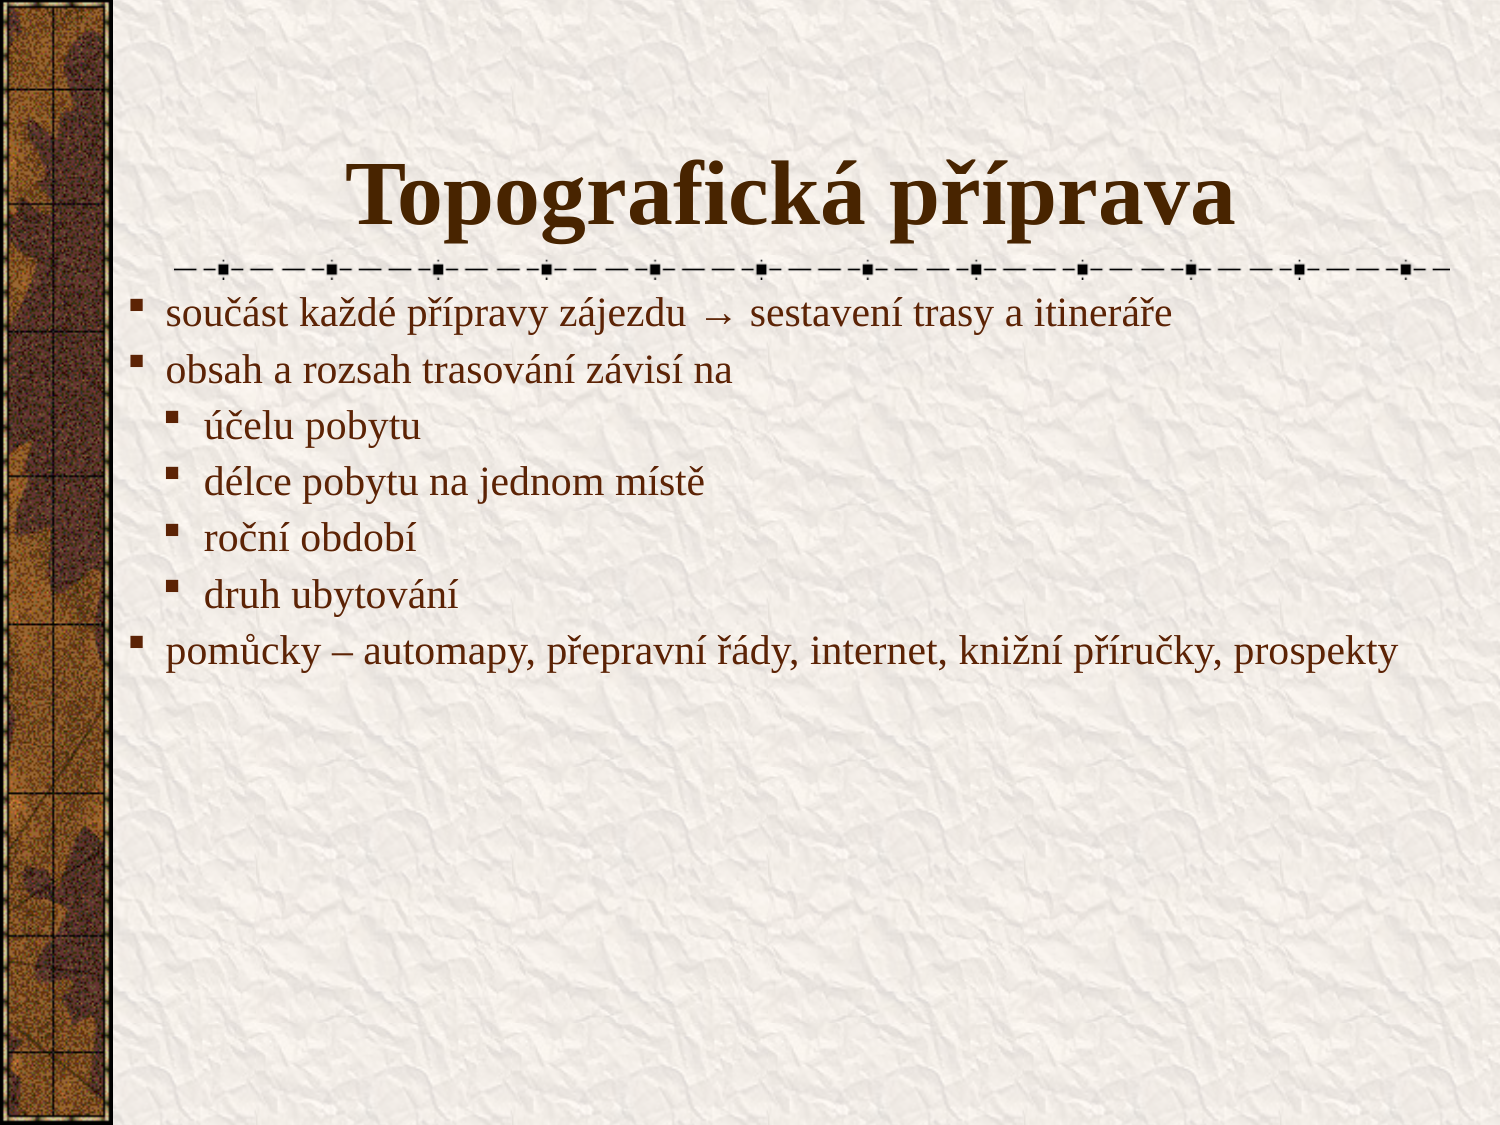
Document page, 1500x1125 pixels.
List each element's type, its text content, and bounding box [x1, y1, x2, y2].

picture [0, 0, 113, 1125]
list součást každé přípravy zájezdu → sestavení trasy a itineráře obsah a rozsah trasování závisí na účelu pobytu délce pobytu na jednom místě roční období druh ubytování pomůcky – automapy, přepravní řády, internet, knižní příručky, prospekty [112, 277, 1471, 1063]
title Topografická příprava [112, 62, 1471, 250]
picture [174, 258, 1450, 277]
